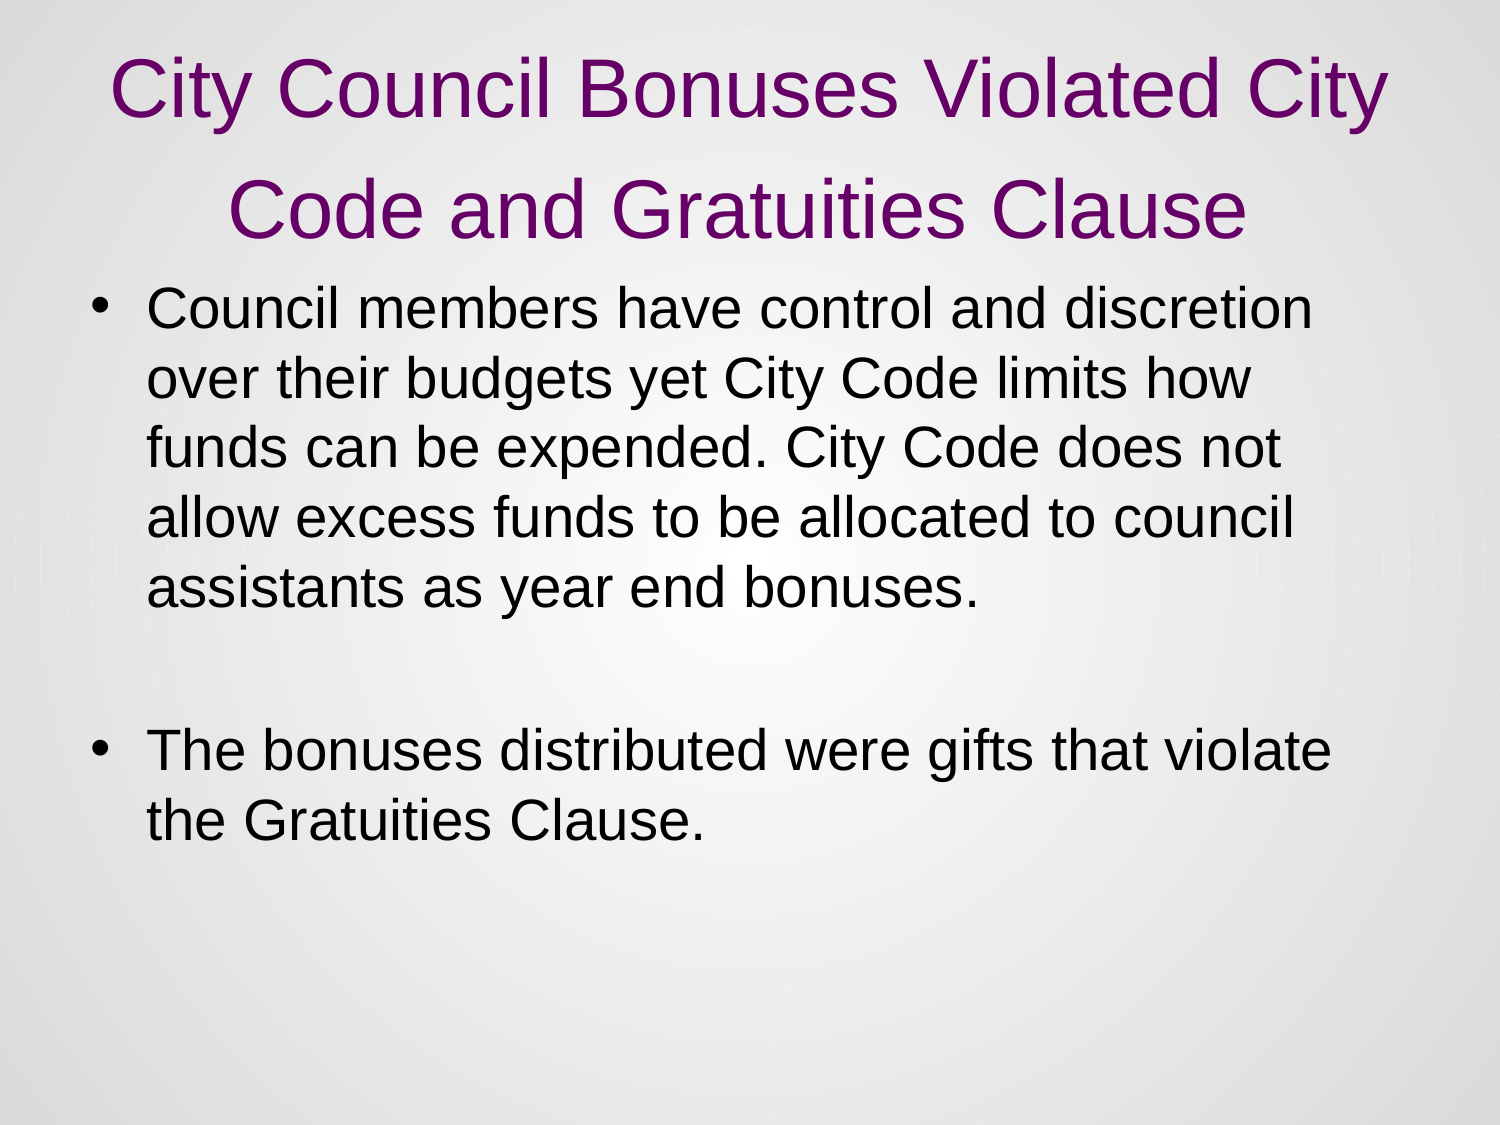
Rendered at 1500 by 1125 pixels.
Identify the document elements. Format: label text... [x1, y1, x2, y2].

list Council members have control and discretion over their budgets yet City Code limits how funds can be expended. City Code does not allow excess funds to be allocated to council assistants as year end bonuses. The bonuses distributed were gifts that violate the Gratuities Clause. [75, 262, 1425, 1005]
title City Council Bonuses Violated City Code and Gratuities Clause [75, 0, 1425, 262]
